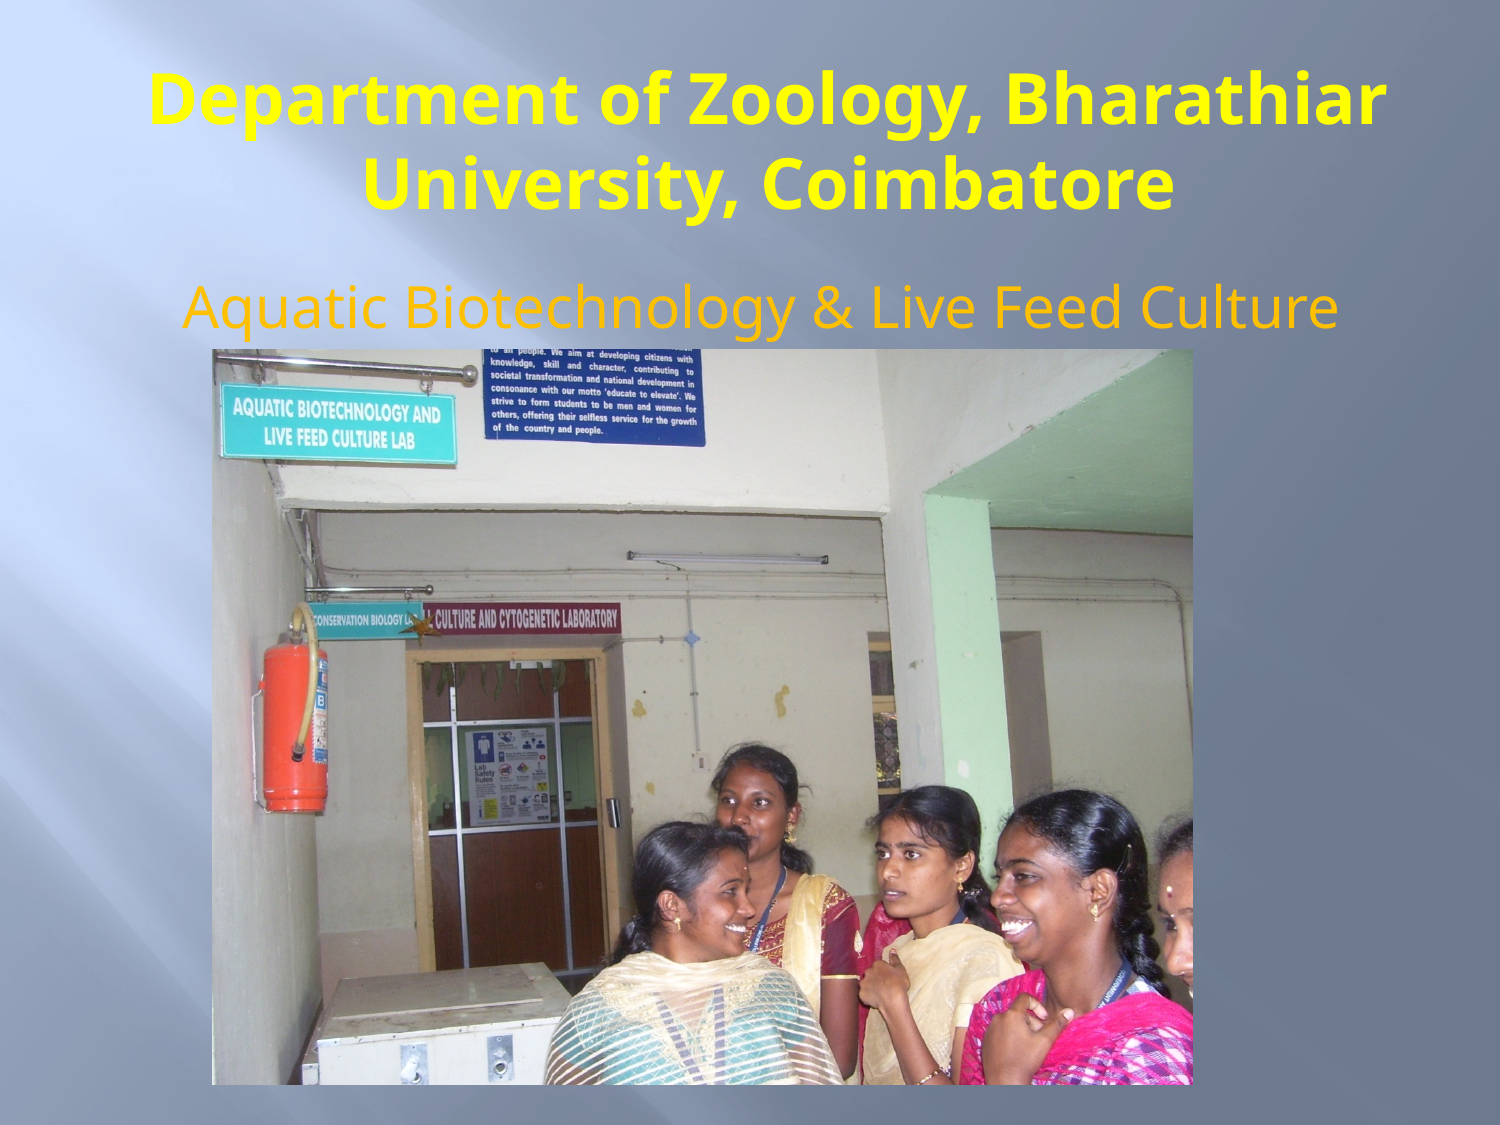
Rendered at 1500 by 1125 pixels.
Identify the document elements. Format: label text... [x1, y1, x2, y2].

title Department of Zoology, Bharathiar University, Coimbatore [75, 45, 1463, 233]
picture [212, 349, 1193, 1086]
list Aquatic Biotechnology & Live Feed Culture Laboratory [0, 262, 1500, 1035]
